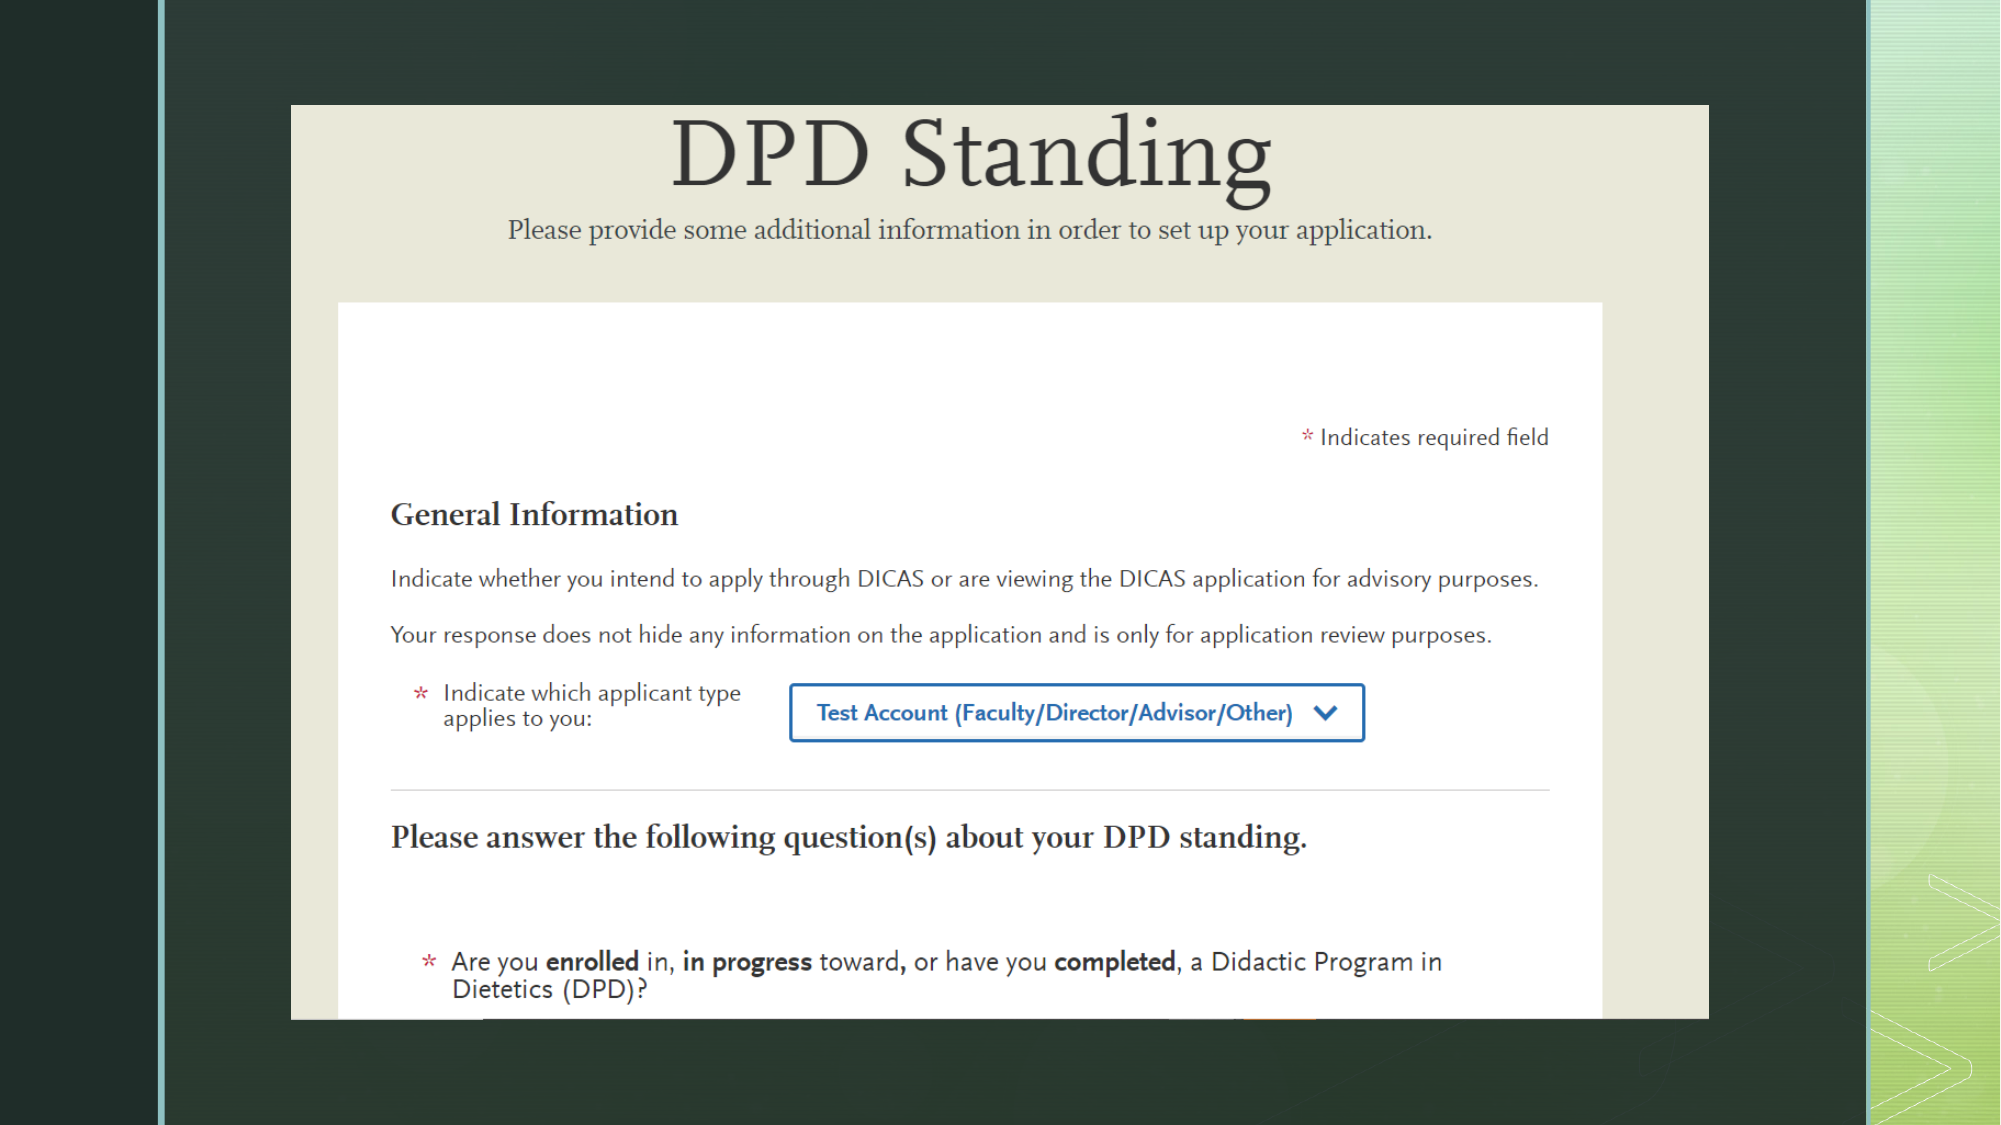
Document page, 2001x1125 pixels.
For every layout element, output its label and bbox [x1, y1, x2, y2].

picture [1871, 0, 2001, 1125]
picture [291, 105, 1709, 1020]
